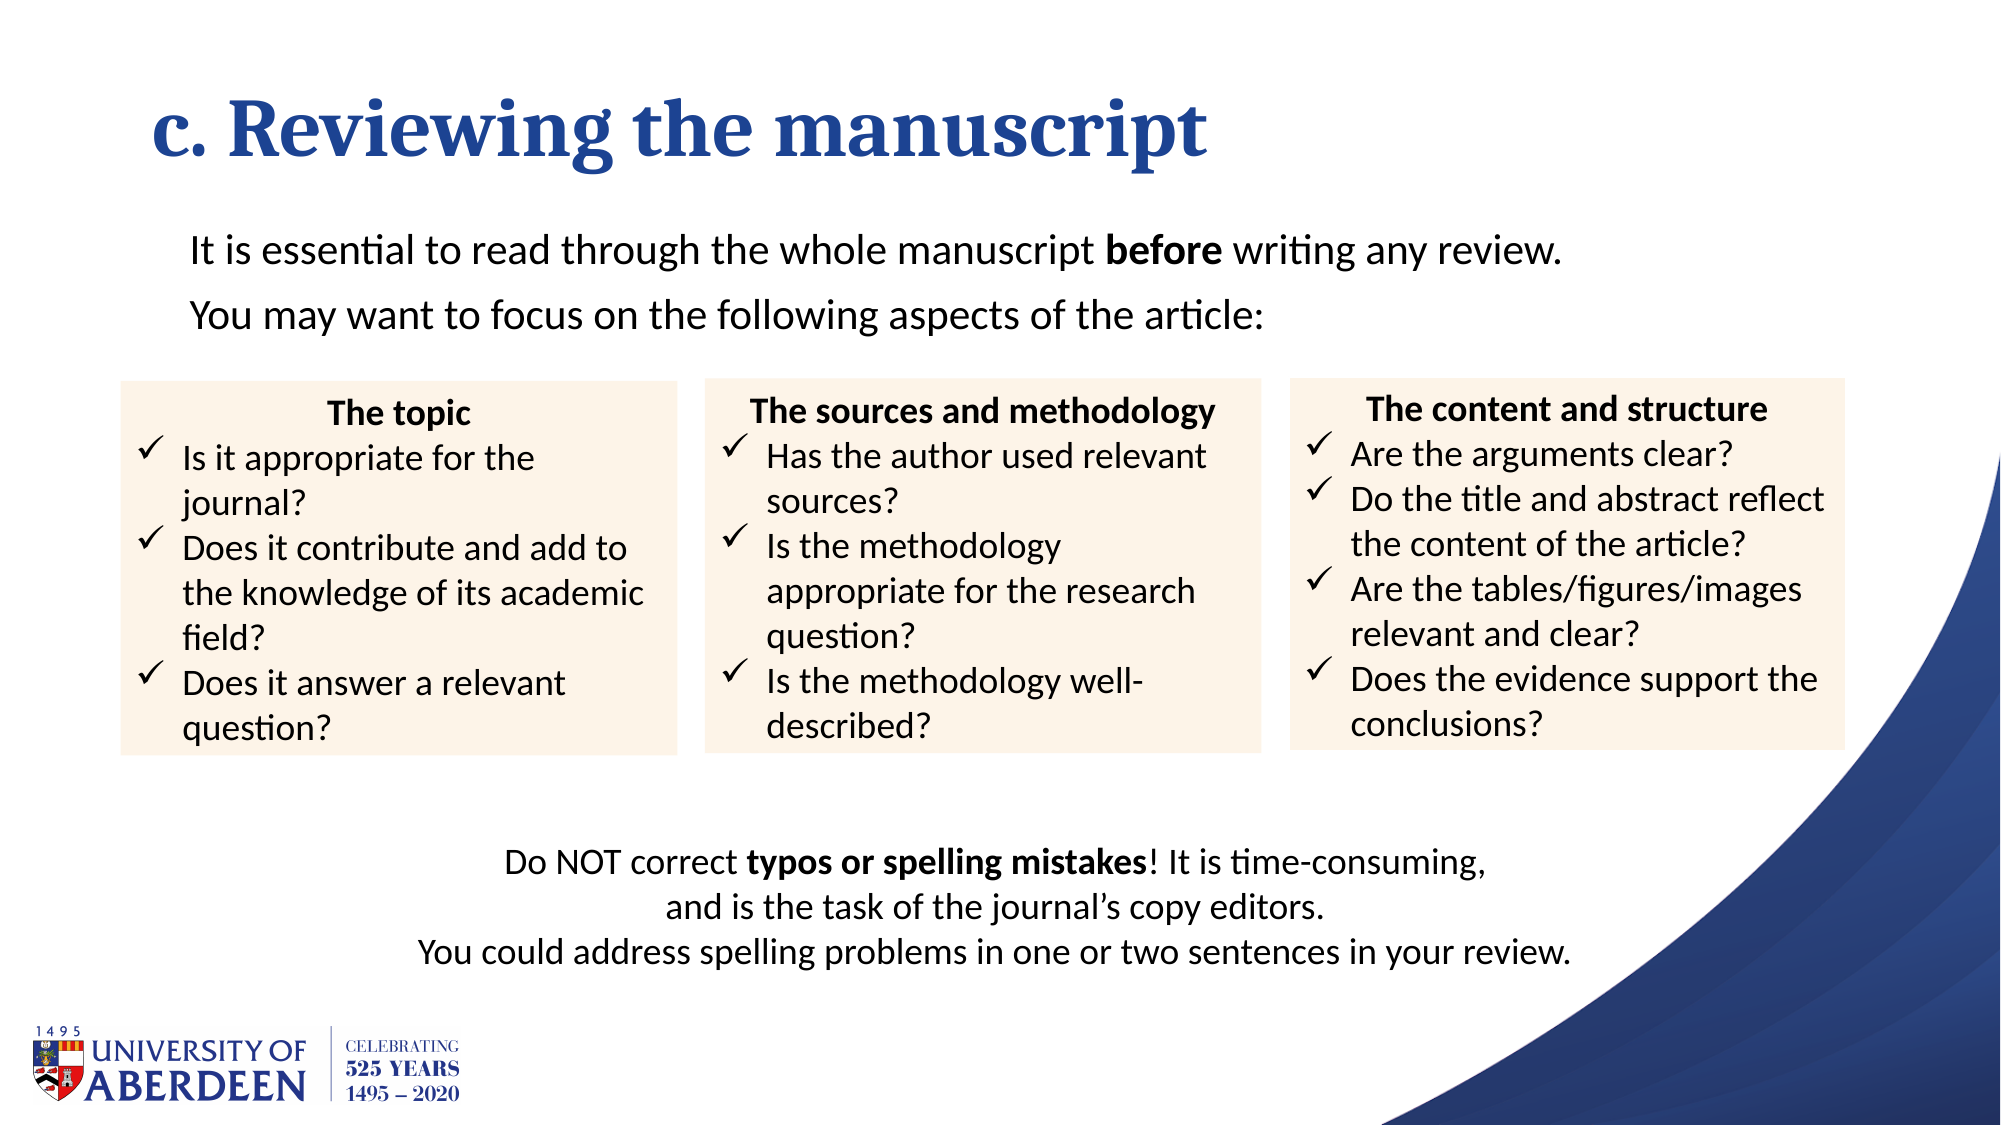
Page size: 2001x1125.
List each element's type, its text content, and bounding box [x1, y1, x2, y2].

text_box It is essential to read through the whole manuscript before writing any review. You may want to focus on the following aspects of the article: [174, 219, 1825, 349]
text_box The content and structure Are the arguments clear? Do the title and abstract reflect the content of the article? Are the tables/figures/images relevant and clear? Does the evidence support the conclusions? [1288, 376, 1846, 752]
text_box The sources and methodology Has the author used relevant sources? Is the methodology appropriate for the research question? Is the methodology well-described? [704, 378, 1262, 754]
text_box Do NOT correct typos or spelling mistakes! It is time-consuming, and is the task of the journal’s copy editors. You could address spelling problems in one or two sentences in your review. [137, 829, 1863, 980]
title c. Reviewing the manuscript [137, 60, 1829, 198]
text_box The topic Is it appropriate for the journal? Does it contribute and add to the knowledge of its academic field? Does it answer a relevant question? [120, 380, 678, 756]
picture [0, 0, 2001, 1125]
